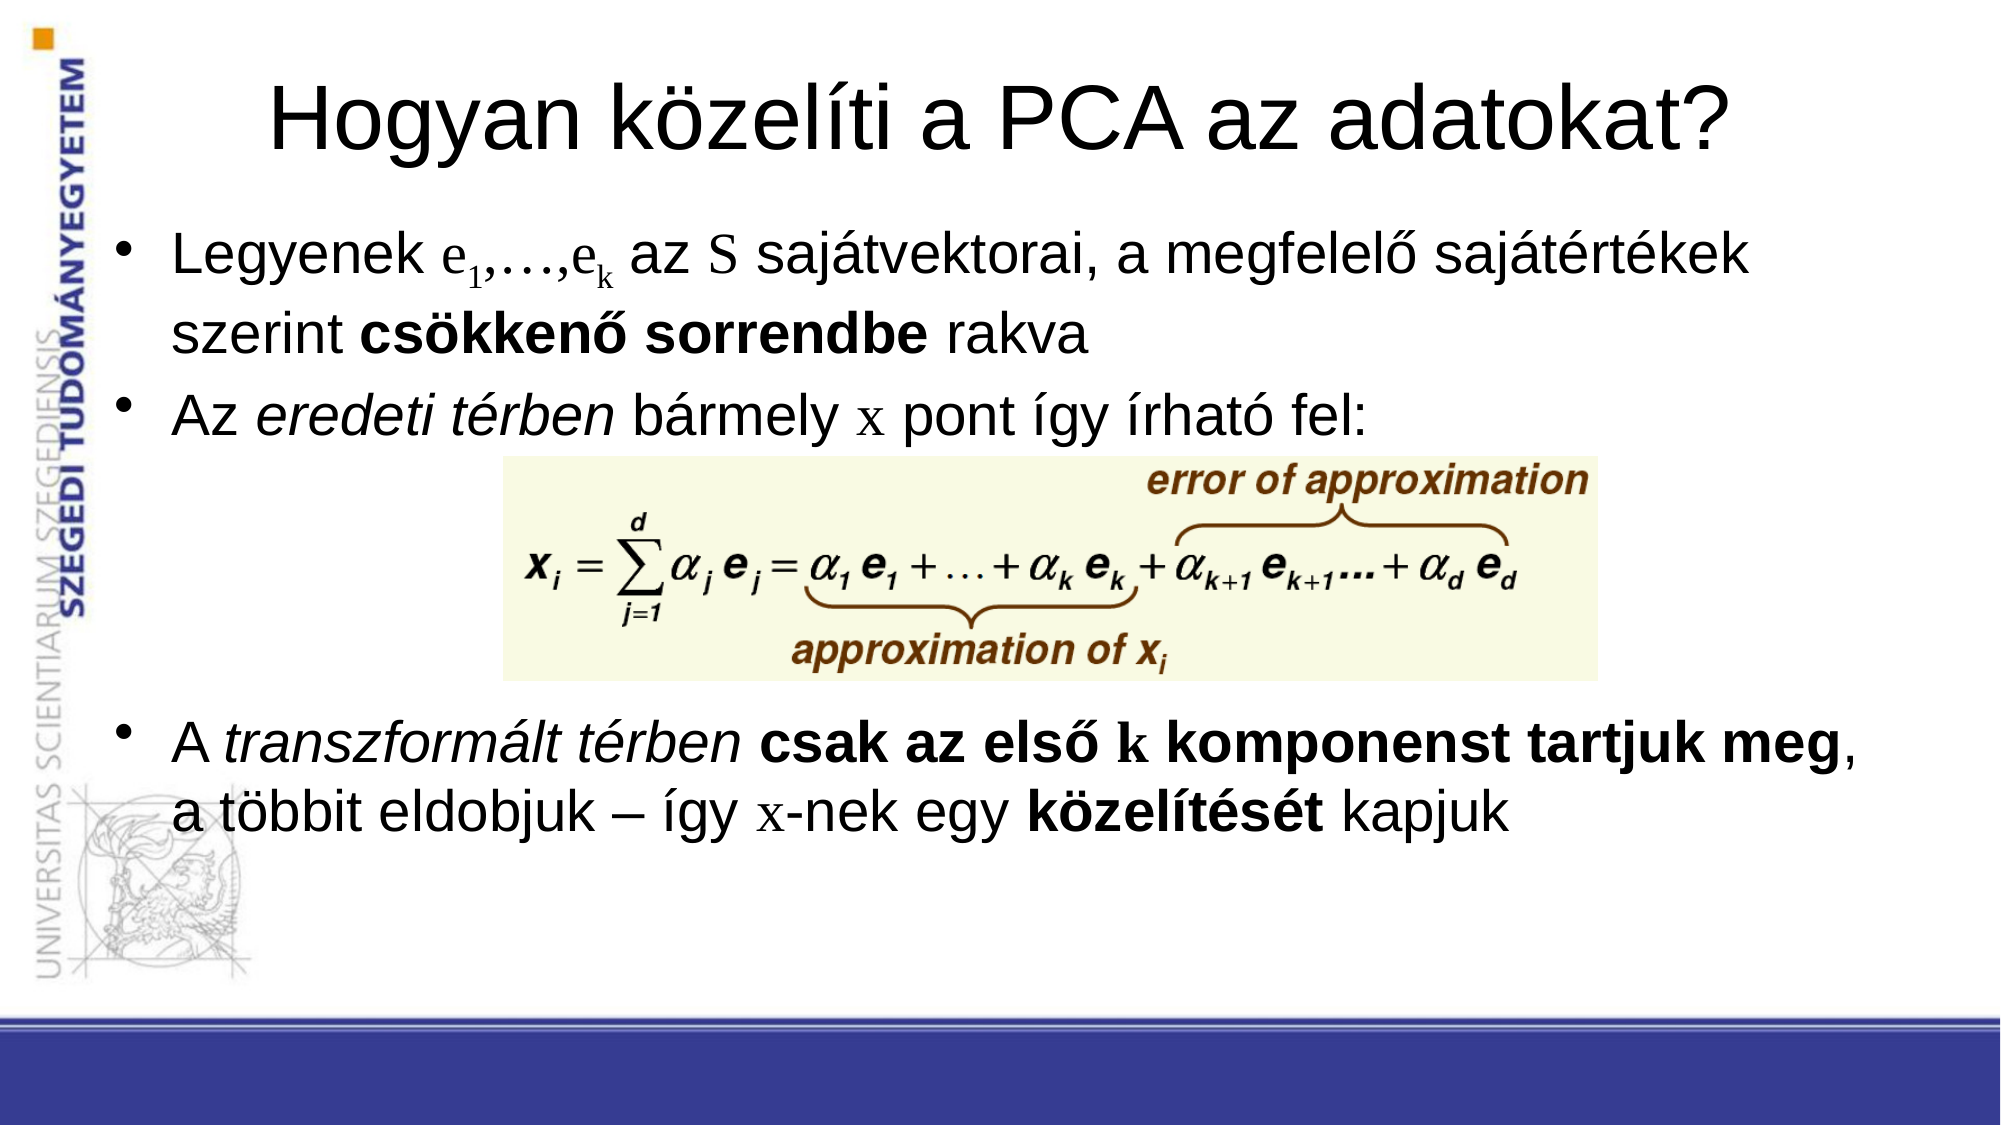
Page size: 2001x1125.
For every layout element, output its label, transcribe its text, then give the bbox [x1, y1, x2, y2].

title Hogyan közelíti a PCA az adatokat? [99, 19, 1900, 207]
list Legyenek e1,…,ek az S sajátvektorai, a megfelelő sajátértékek szerint csökkenő sorrendbe rakva Az eredeti térben bármely x pont így írható fel: A transzformált térben csak az első k komponenst tartjuk meg, a többit eldobjuk – így x-nek egy közelítését kapjuk [99, 208, 1910, 951]
picture [0, 0, 2001, 1125]
